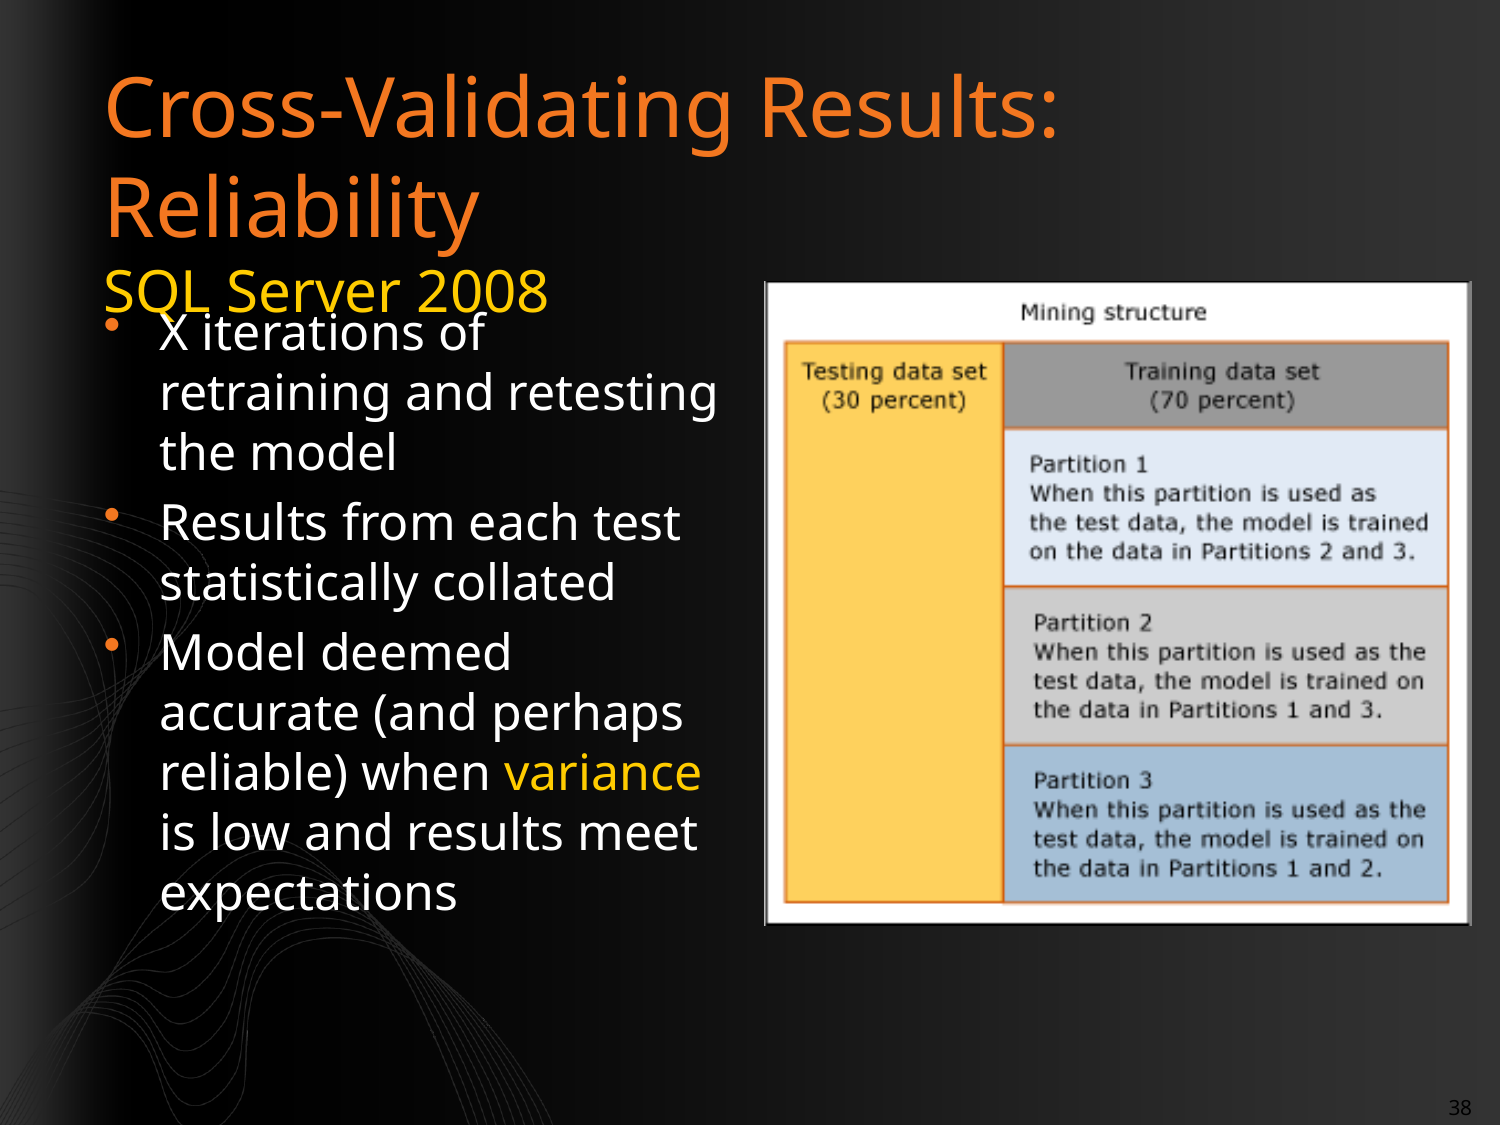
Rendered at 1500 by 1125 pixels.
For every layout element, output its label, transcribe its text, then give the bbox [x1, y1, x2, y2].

list X iterations of retraining and retesting the model Results from each test statistically collated Model deemed accurate (and perhaps reliable) when variance is low and results meet expectations [88, 292, 737, 1006]
picture [0, 0, 1500, 1125]
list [764, 280, 1472, 926]
title Cross-Validating Results: Reliability SQL Server 2008 [88, 46, 1454, 235]
